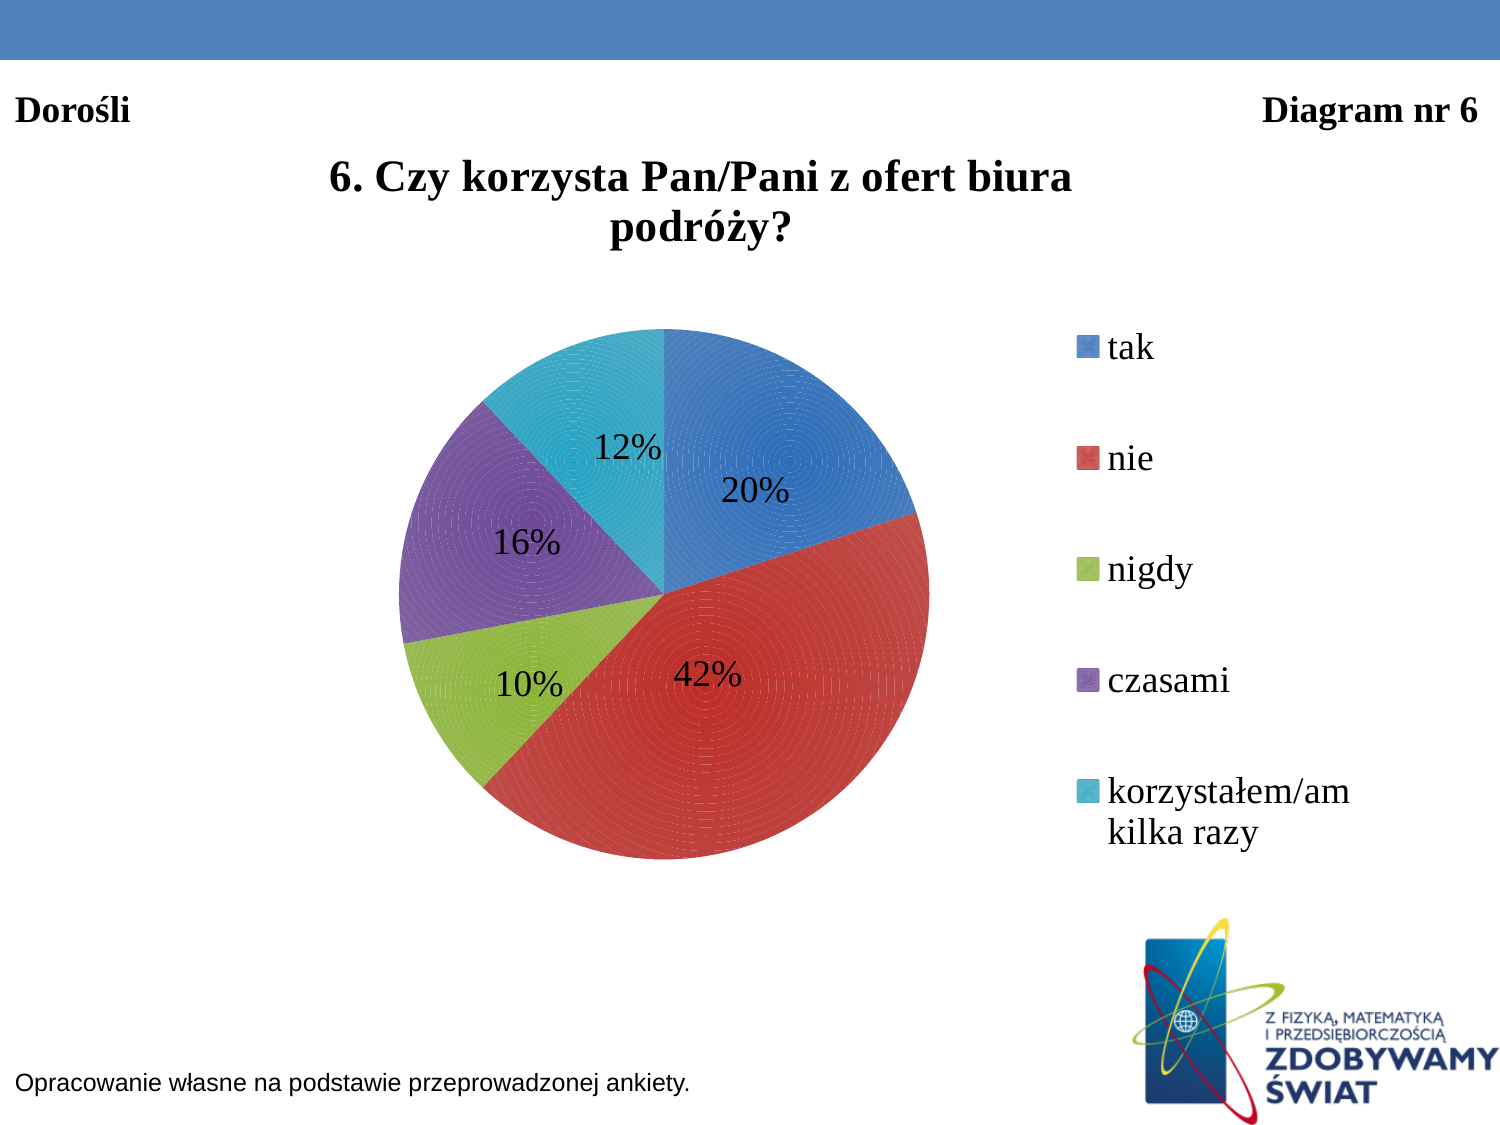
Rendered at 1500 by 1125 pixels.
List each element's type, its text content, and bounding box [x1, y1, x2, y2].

text_box Dorośli Diagram nr 6 [0, 78, 1500, 138]
text_box Opracowanie własne na podstawie przeprowadzonej ankiety. [0, 1058, 792, 1104]
chart [241, 89, 1436, 965]
picture [1132, 918, 1500, 1125]
